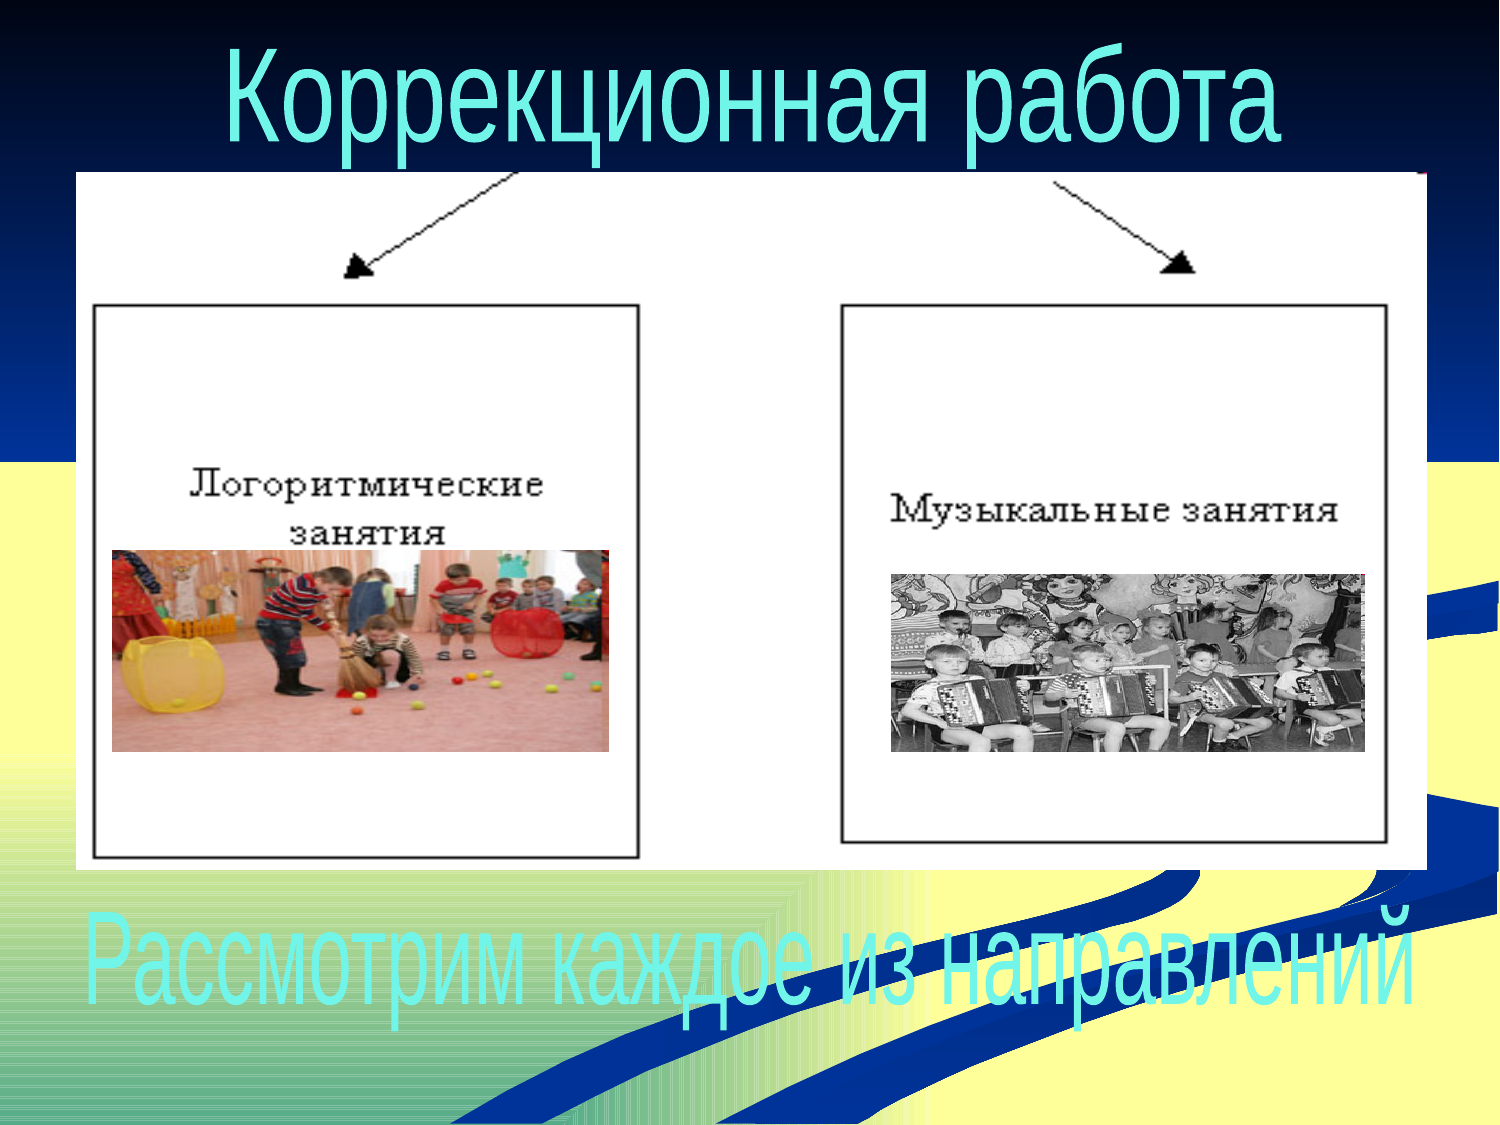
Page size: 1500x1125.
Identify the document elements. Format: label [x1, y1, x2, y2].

picture [891, 574, 1365, 752]
list [76, 172, 1427, 870]
picture [112, 550, 609, 752]
text_box [132, 898, 1317, 959]
